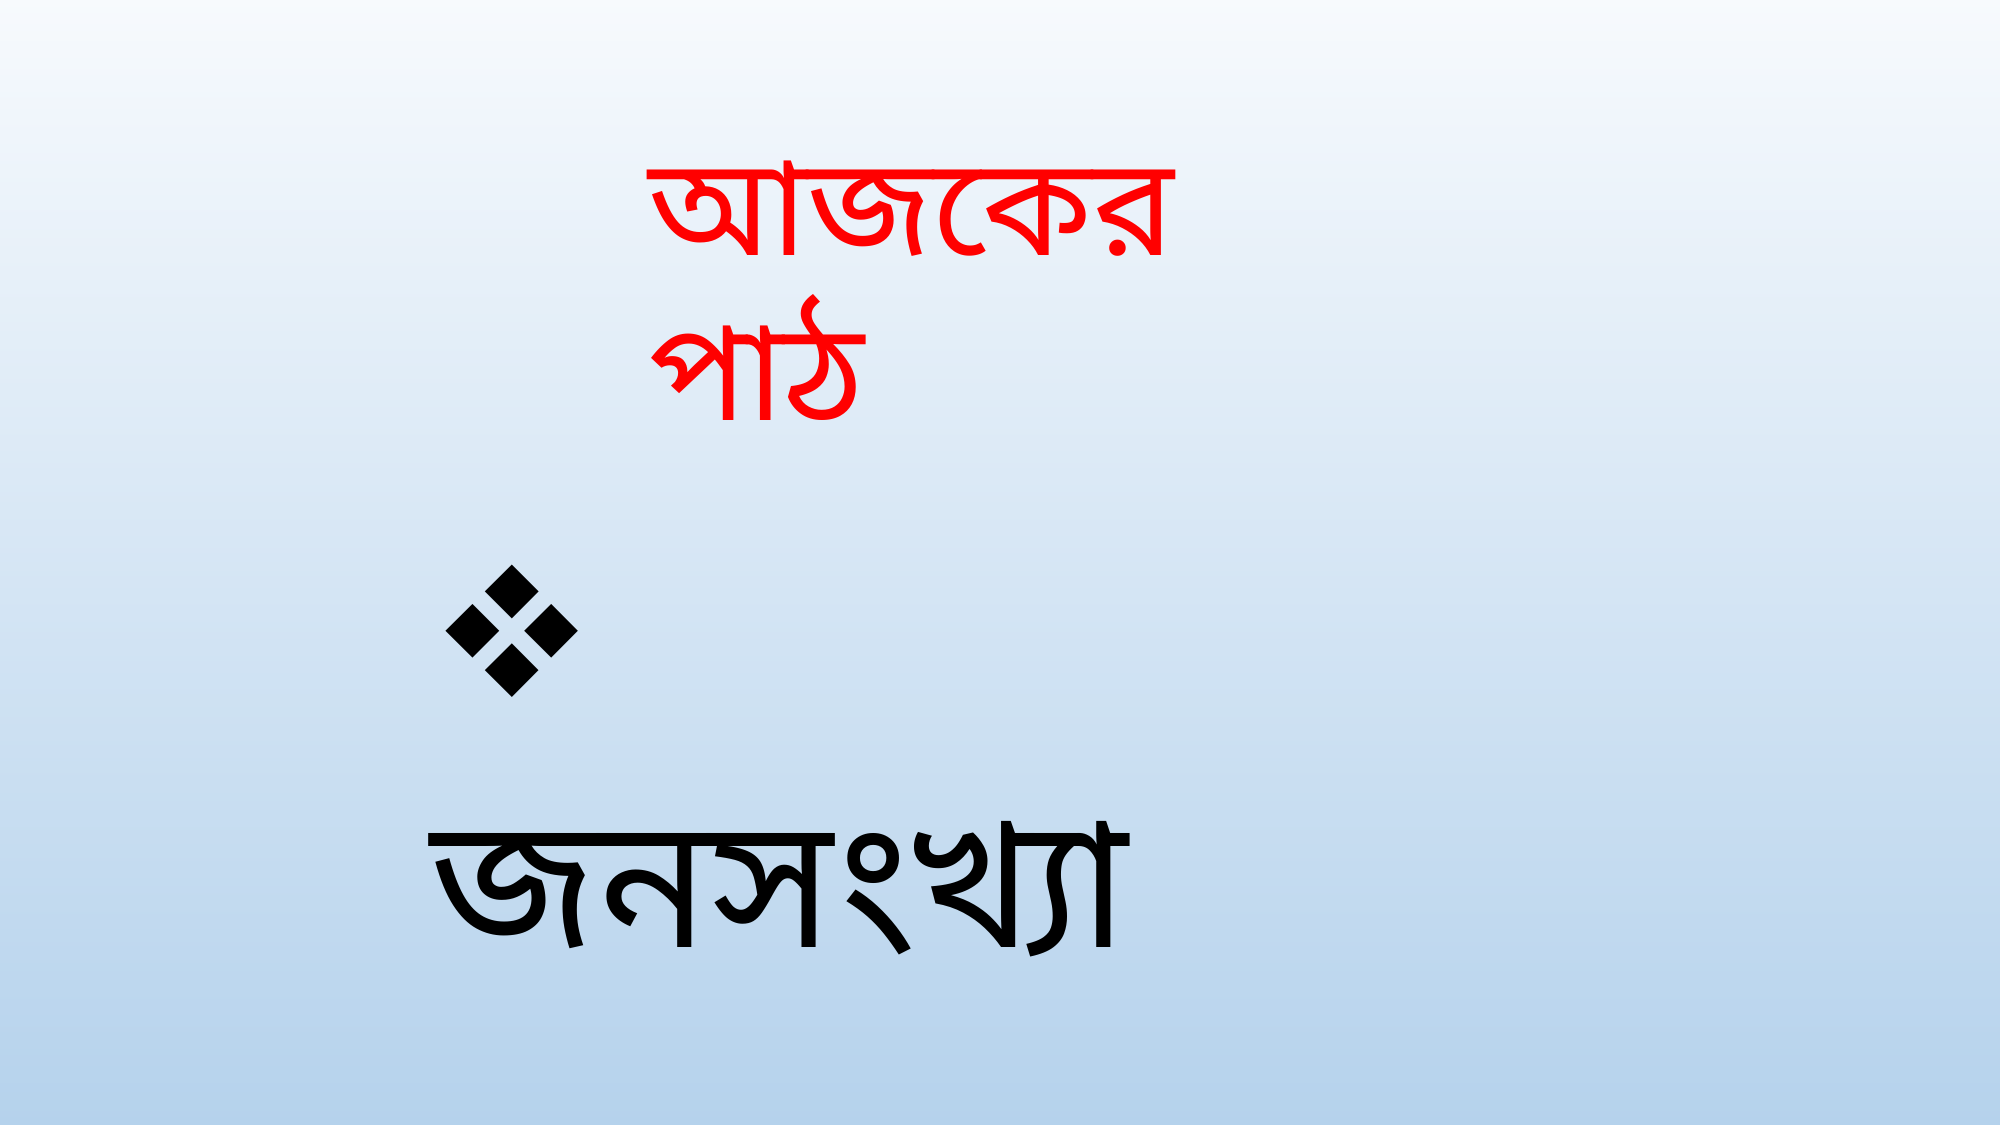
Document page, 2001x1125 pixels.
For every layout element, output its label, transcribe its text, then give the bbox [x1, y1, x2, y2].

text_box জনসংখ্যা [415, 536, 1483, 992]
text_box আজকের পাঠ [633, 110, 1299, 456]
